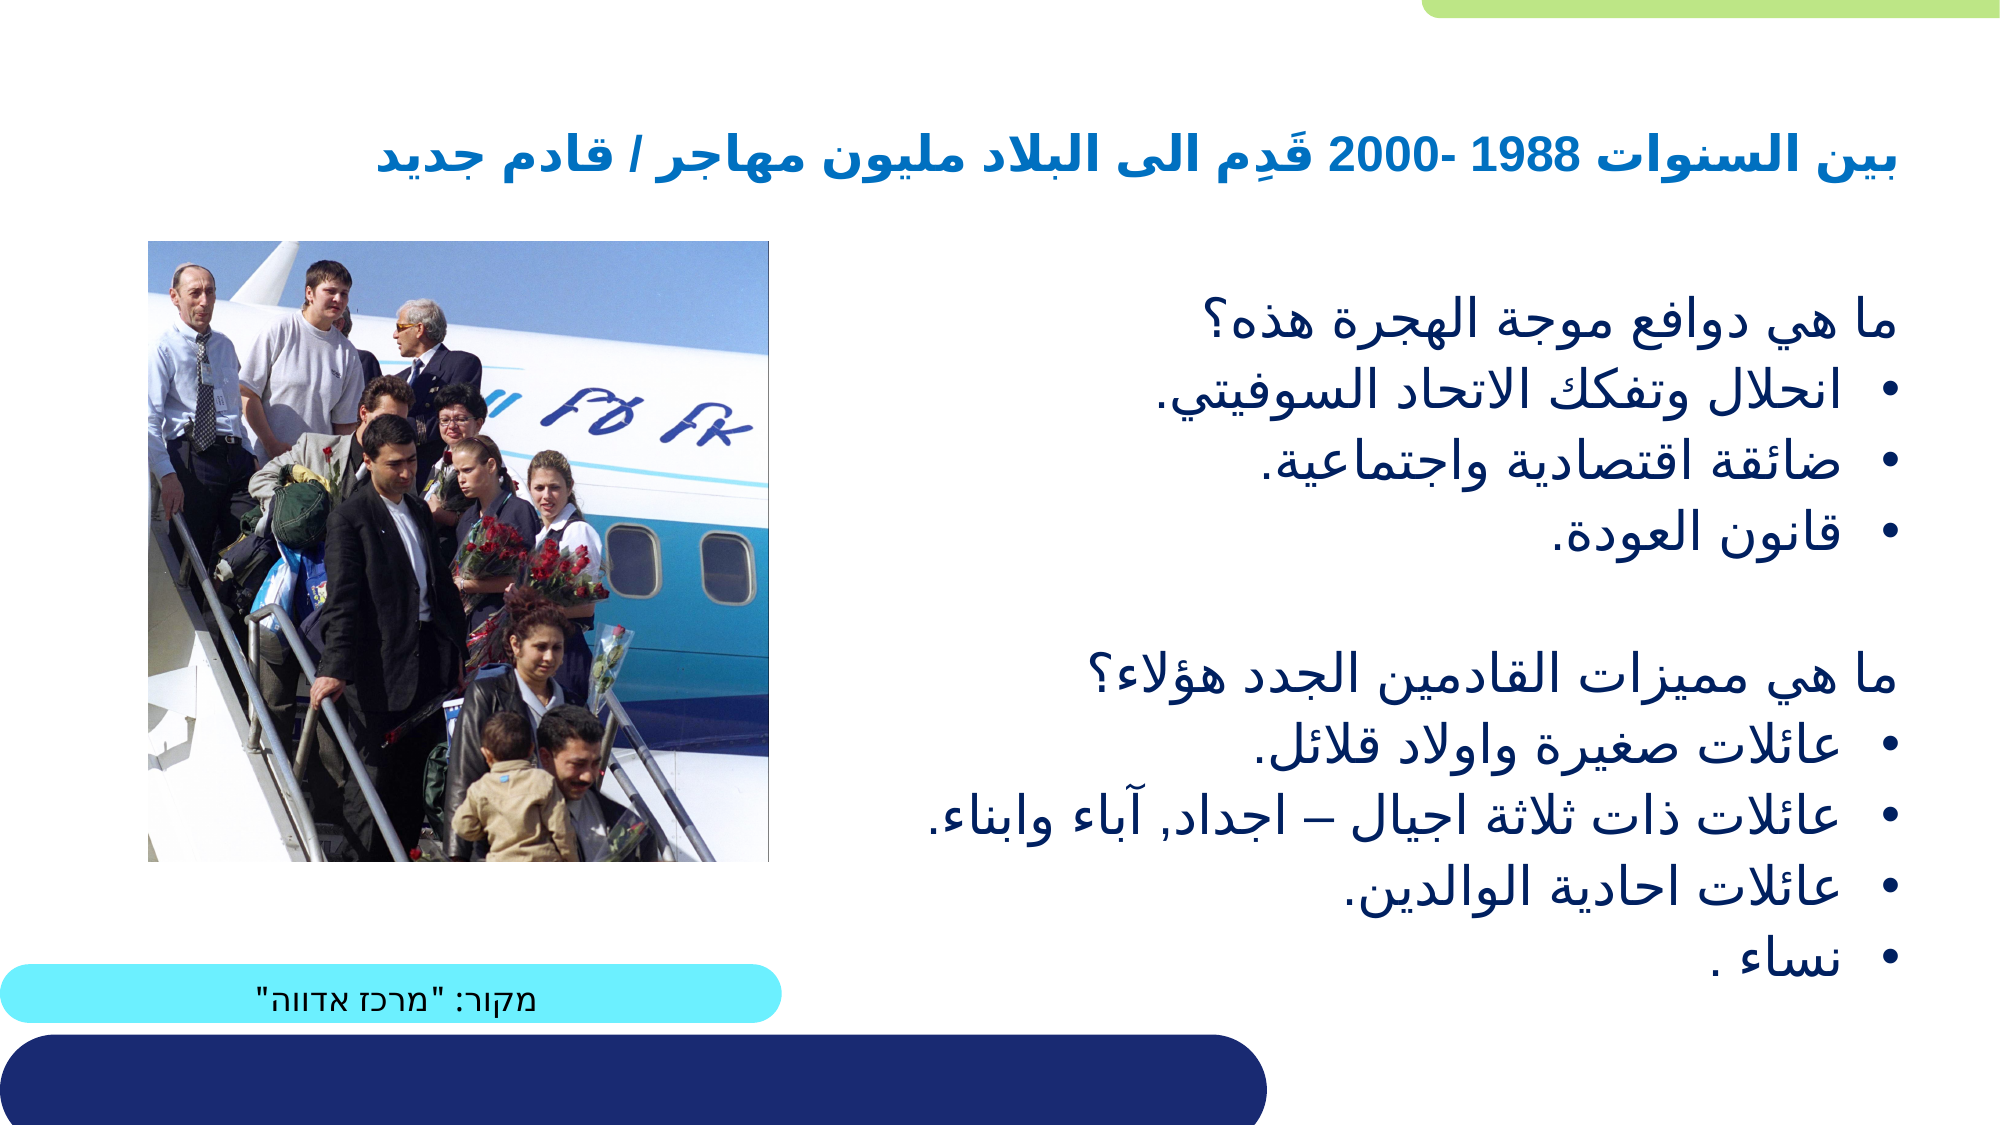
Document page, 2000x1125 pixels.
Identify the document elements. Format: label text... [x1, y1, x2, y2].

picture [148, 241, 769, 862]
list ما هي دوافع موجة الهجرة هذه؟ انحلال وتفكك الاتحاد السوفيتي. ضائقة اقتصادية واجتماعية. قانون العودة. ما هي مميزات القادمين الجدد هؤلاء؟ عائلات صغيرة واولاد قلائل. عائلات ذات ثلاثة اجيال – اجداد, آباء وابناء. عائلات احادية الوالدين. نساء . [84, 283, 1916, 1020]
list بين السنوات 1988 -2000 قَدِم الى البلاد مليون مهاجر / قادم جديد [84, 100, 1916, 190]
text_box מקור: "מרכז אדווה" [230, 970, 554, 1026]
